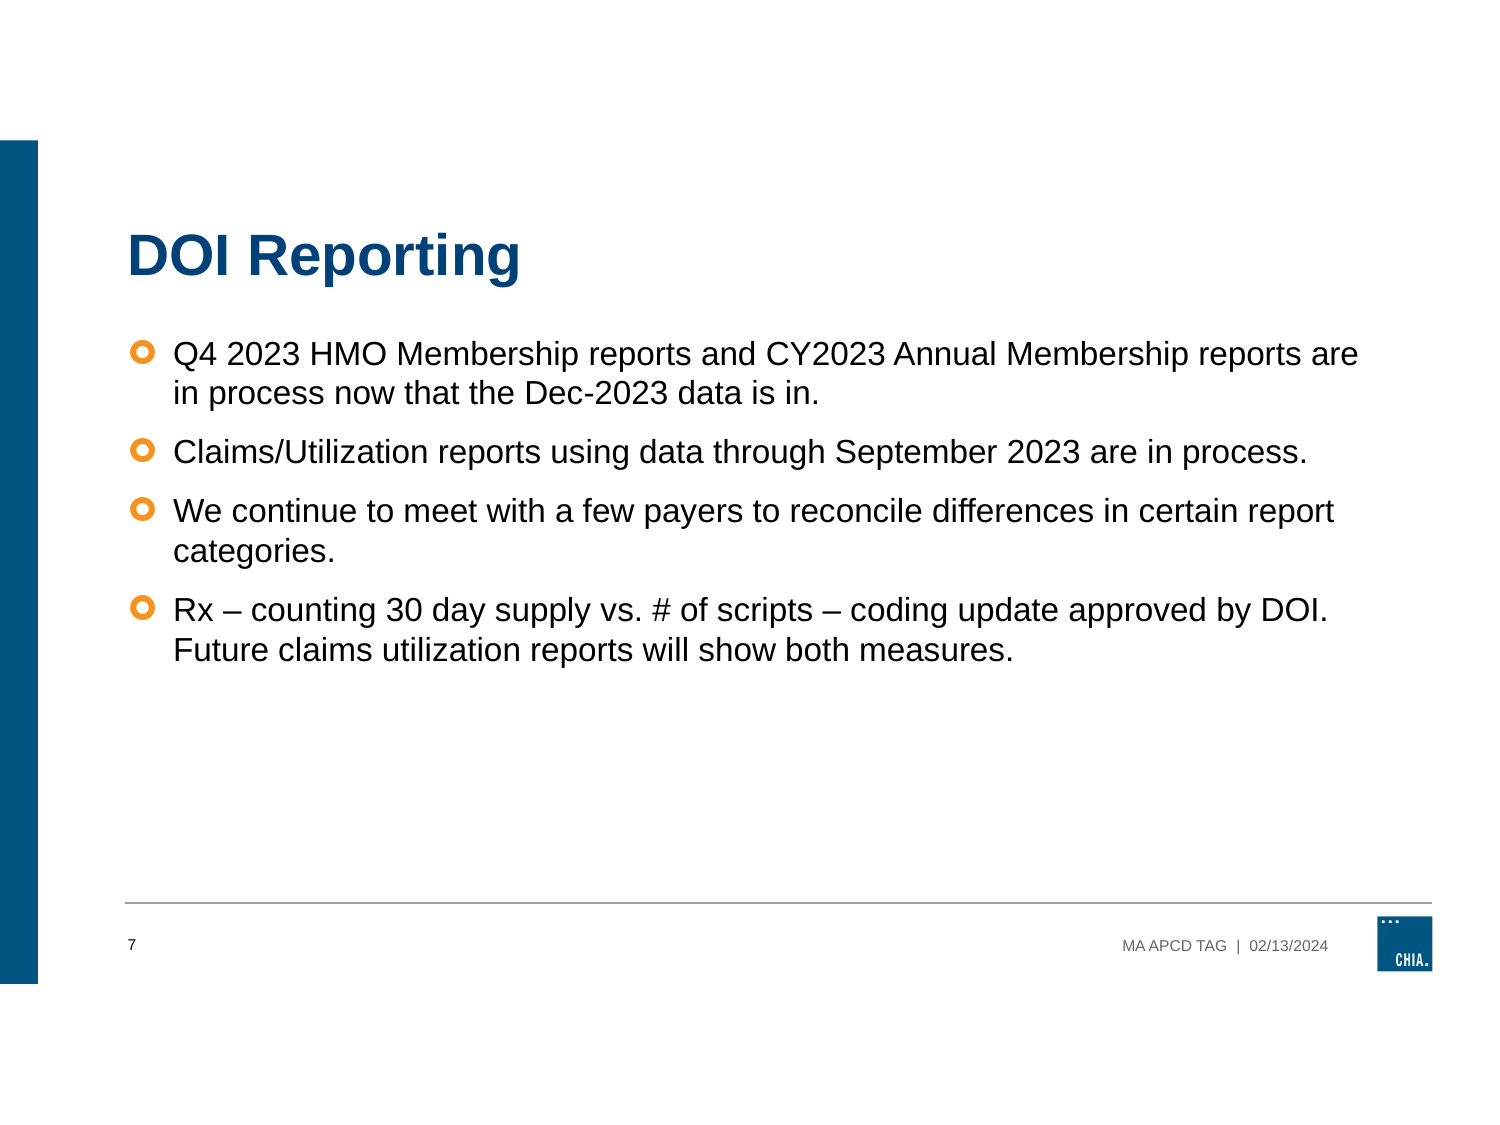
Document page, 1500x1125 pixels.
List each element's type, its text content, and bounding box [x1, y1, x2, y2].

text_box Q4 2023 HMO Membership reports and CY2023 Annual Membership reports are in process now that the Dec-2023 data is in. Claims/Utilization reports using data through September 2023 are in process. We continue to meet with a few payers to reconcile differences in certain report categories. Rx – counting 30 day supply vs. # of scripts – coding update approved by DOI. Future claims utilization reports will show both measures. [116, 324, 1377, 842]
footer MA APCD TAG | 02/13/2024 [542, 922, 1340, 968]
picture [130, 438, 155, 462]
picture [130, 595, 155, 620]
picture [1376, 915, 1433, 972]
text_box DOI Reporting [116, 211, 1087, 293]
slide_number 7 [116, 921, 182, 967]
picture [1396, 954, 1401, 966]
text_box [0, 139, 39, 985]
picture [1405, 954, 1409, 965]
picture [130, 497, 155, 521]
picture [130, 340, 155, 364]
